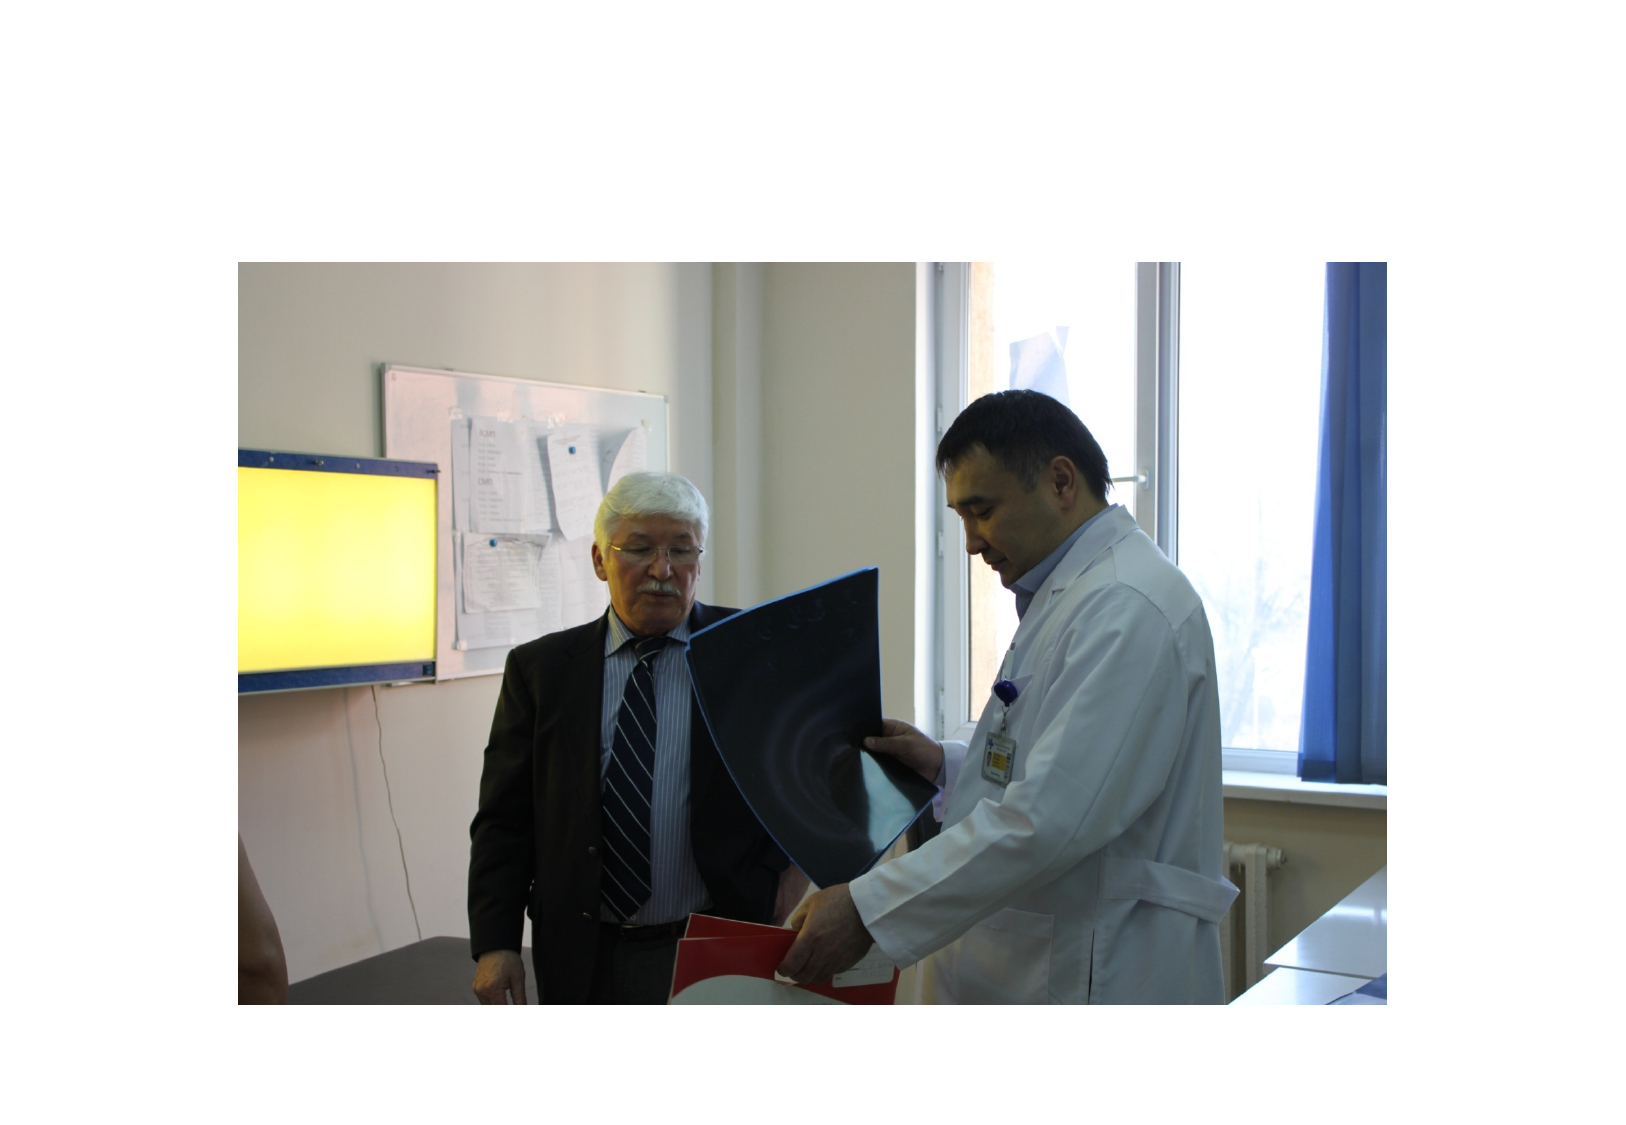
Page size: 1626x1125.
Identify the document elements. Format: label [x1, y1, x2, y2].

list [238, 262, 1387, 1006]
